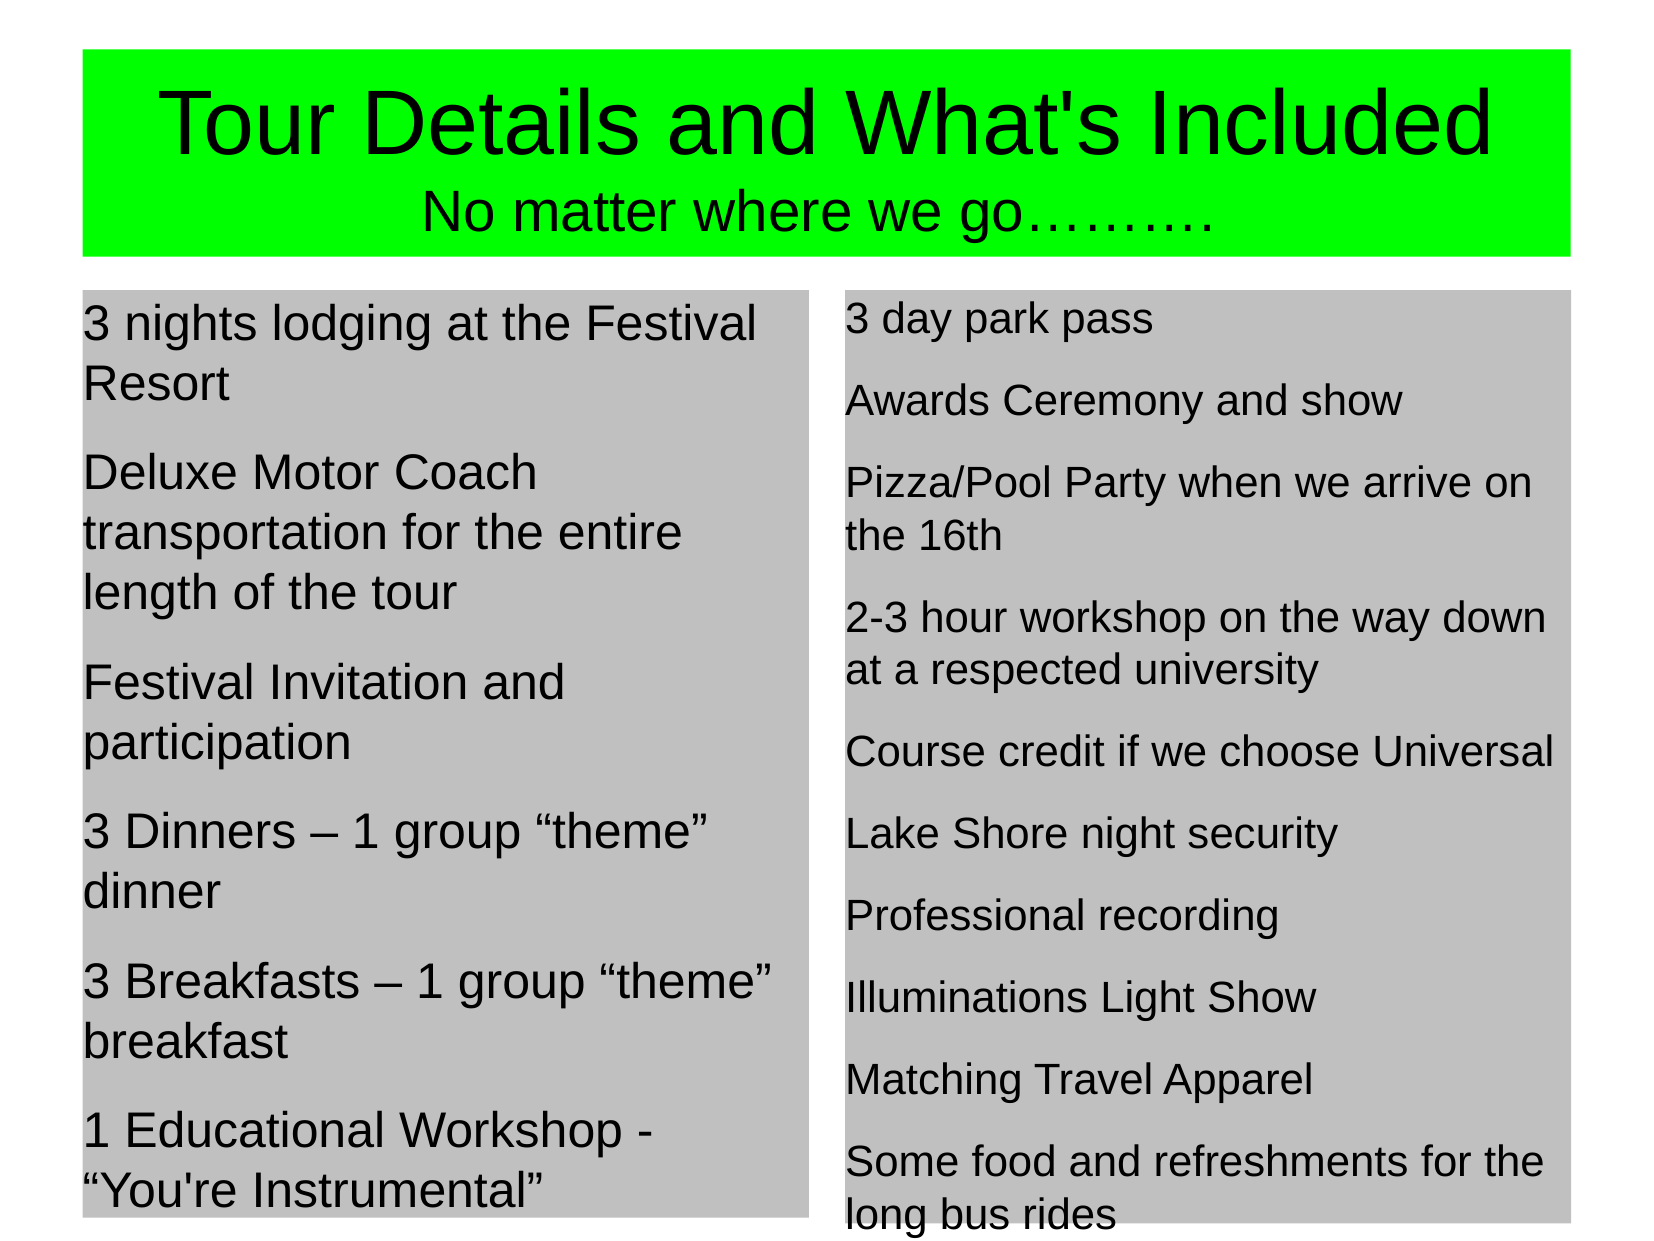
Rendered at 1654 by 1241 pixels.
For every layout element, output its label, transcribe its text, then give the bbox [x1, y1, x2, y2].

title Tour Details and What's Included No matter where we go………. [82, 49, 1571, 257]
list 3 day park pass Awards Ceremony and show Pizza/Pool Party when we arrive on the 16th 2-3 hour workshop on the way down at a respected university Course credit if we choose Universal Lake Shore night security Professional recording Illuminations Light Show Matching Travel Apparel Some food and refreshments for the long bus rides [845, 290, 1572, 1224]
list 3 nights lodging at the Festival Resort Deluxe Motor Coach transportation for the entire length of the tour Festival Invitation and participation 3 Dinners – 1 group “theme” dinner 3 Breakfasts – 1 group “theme” breakfast 1 Educational Workshop - “You're Instrumental” [82, 290, 809, 1218]
